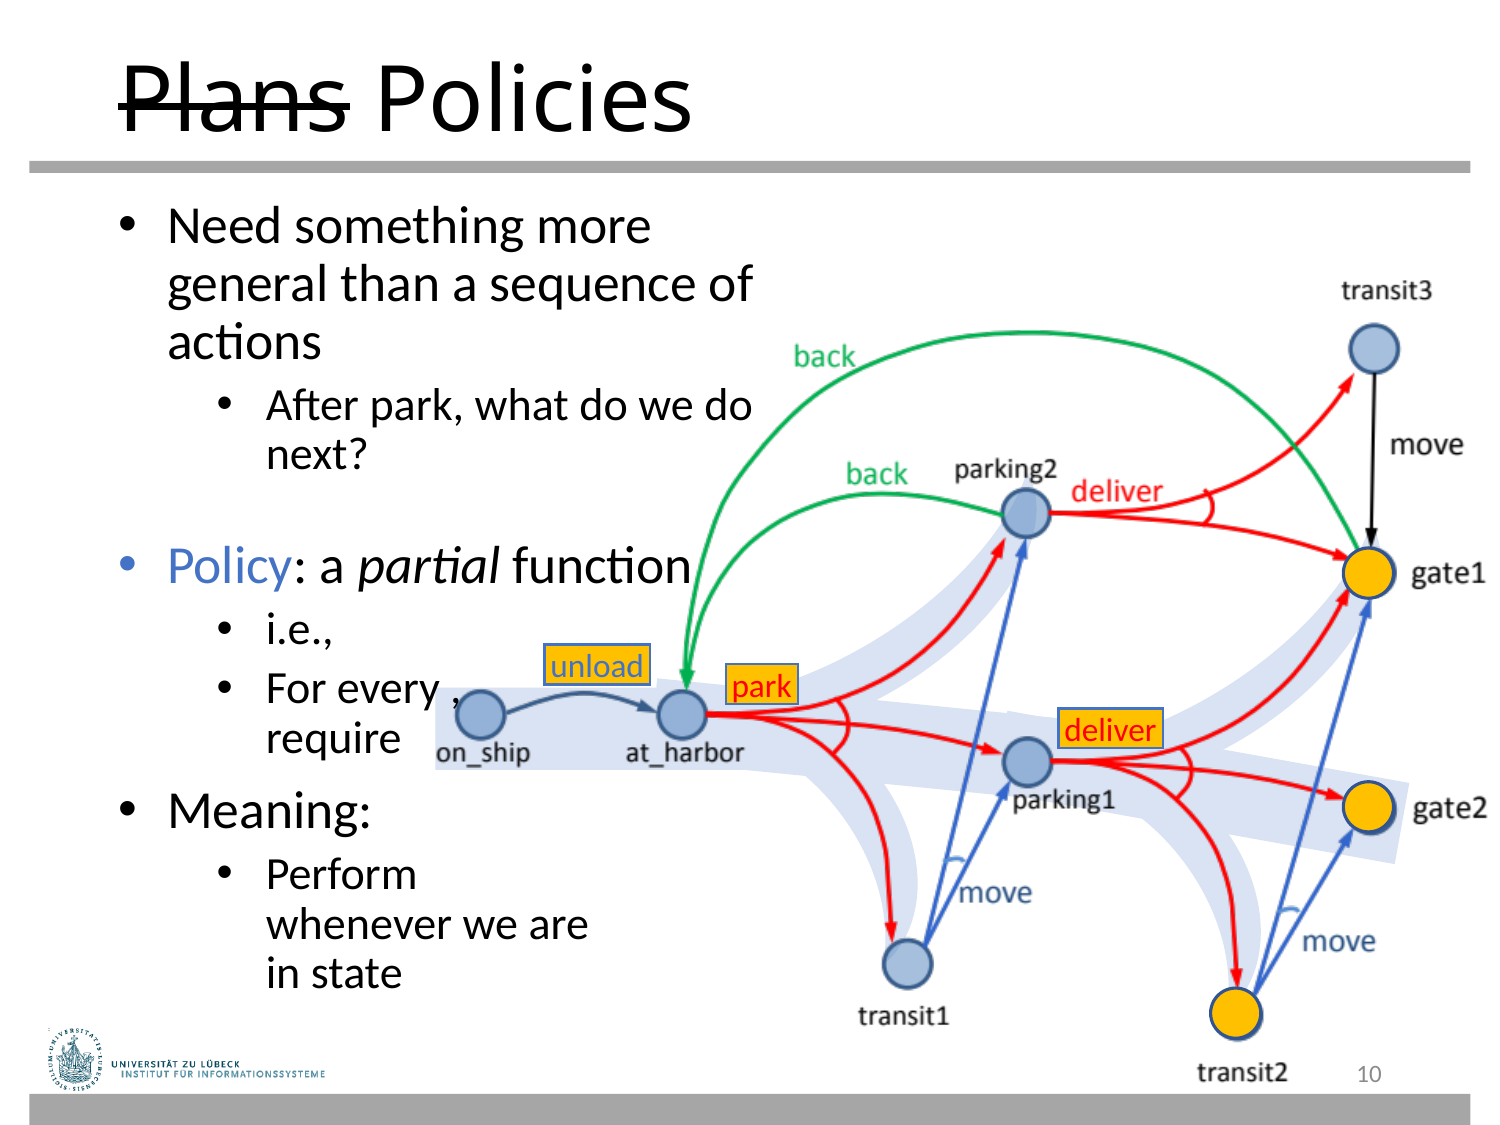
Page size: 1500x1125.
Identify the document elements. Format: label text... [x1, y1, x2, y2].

picture [435, 265, 1496, 1091]
title Plans Policies [103, 42, 1397, 161]
slide_number 10 [1059, 1091, 1397, 1103]
